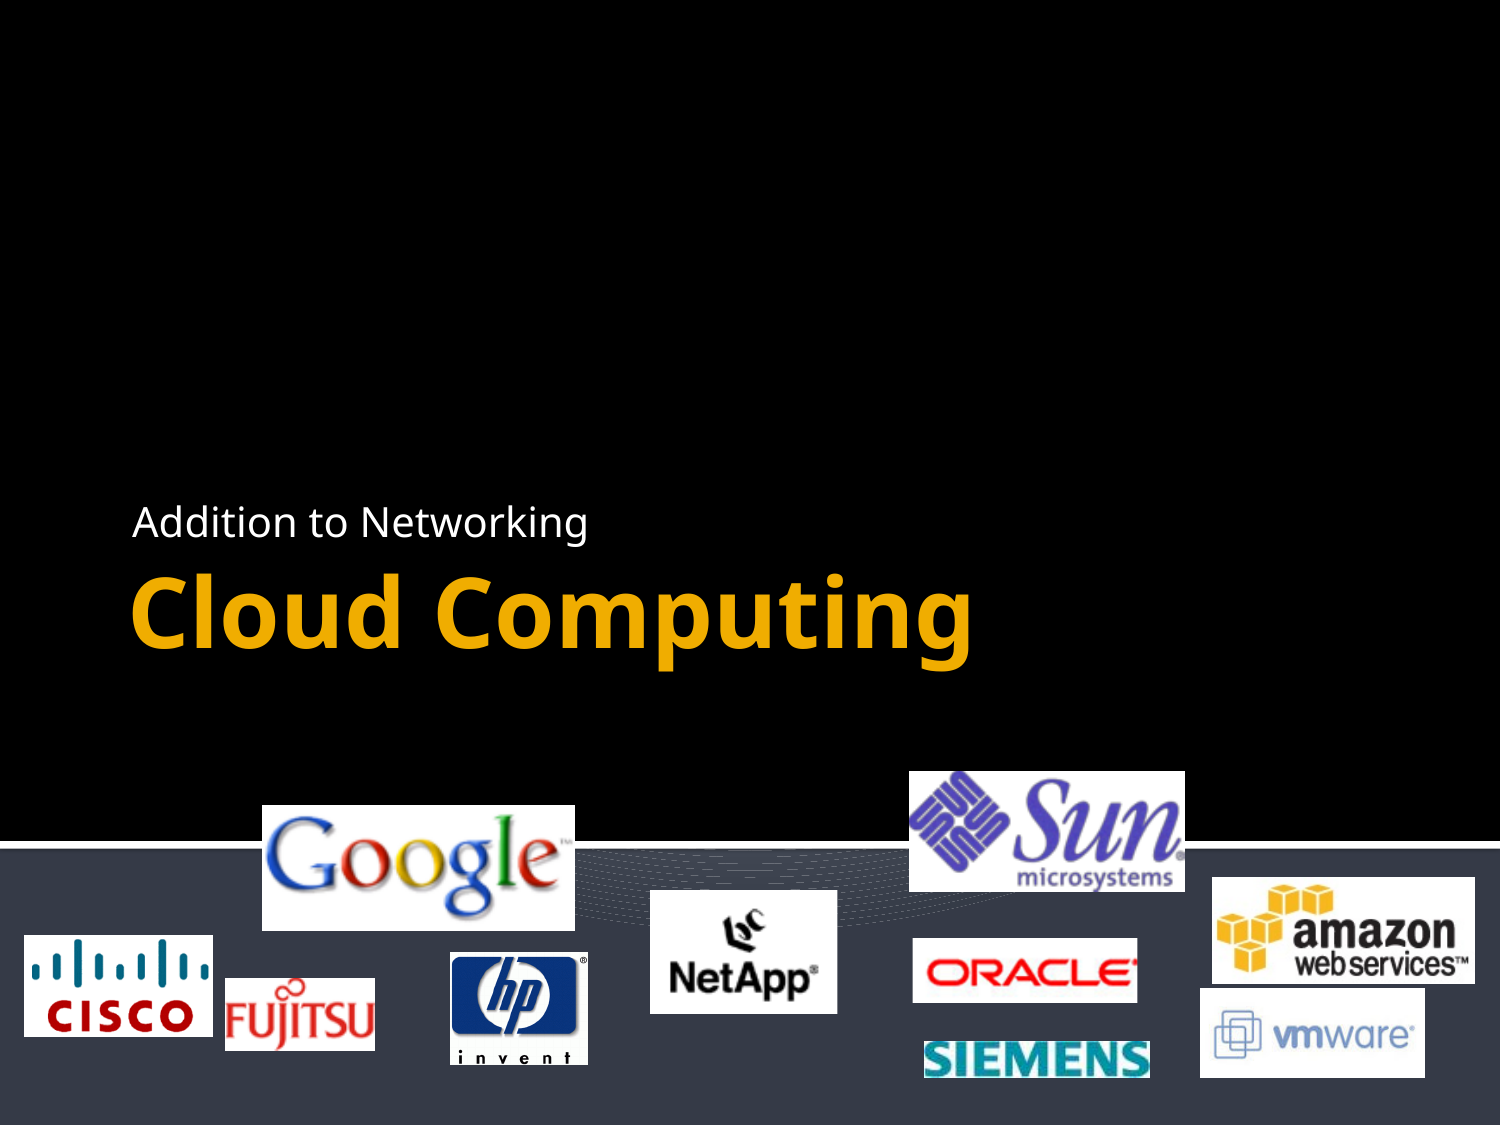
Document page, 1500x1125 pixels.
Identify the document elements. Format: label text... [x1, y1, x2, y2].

picture [924, 1041, 1150, 1078]
picture [909, 771, 1185, 892]
picture [24, 935, 213, 1037]
subtitle Addition to Networking [112, 299, 1438, 546]
picture [449, 952, 588, 1065]
picture [1199, 988, 1425, 1078]
picture [649, 889, 838, 1014]
picture [1212, 877, 1475, 984]
picture [912, 937, 1138, 1003]
title Cloud Computing [112, 550, 1438, 825]
picture [262, 805, 575, 931]
picture [224, 978, 375, 1051]
